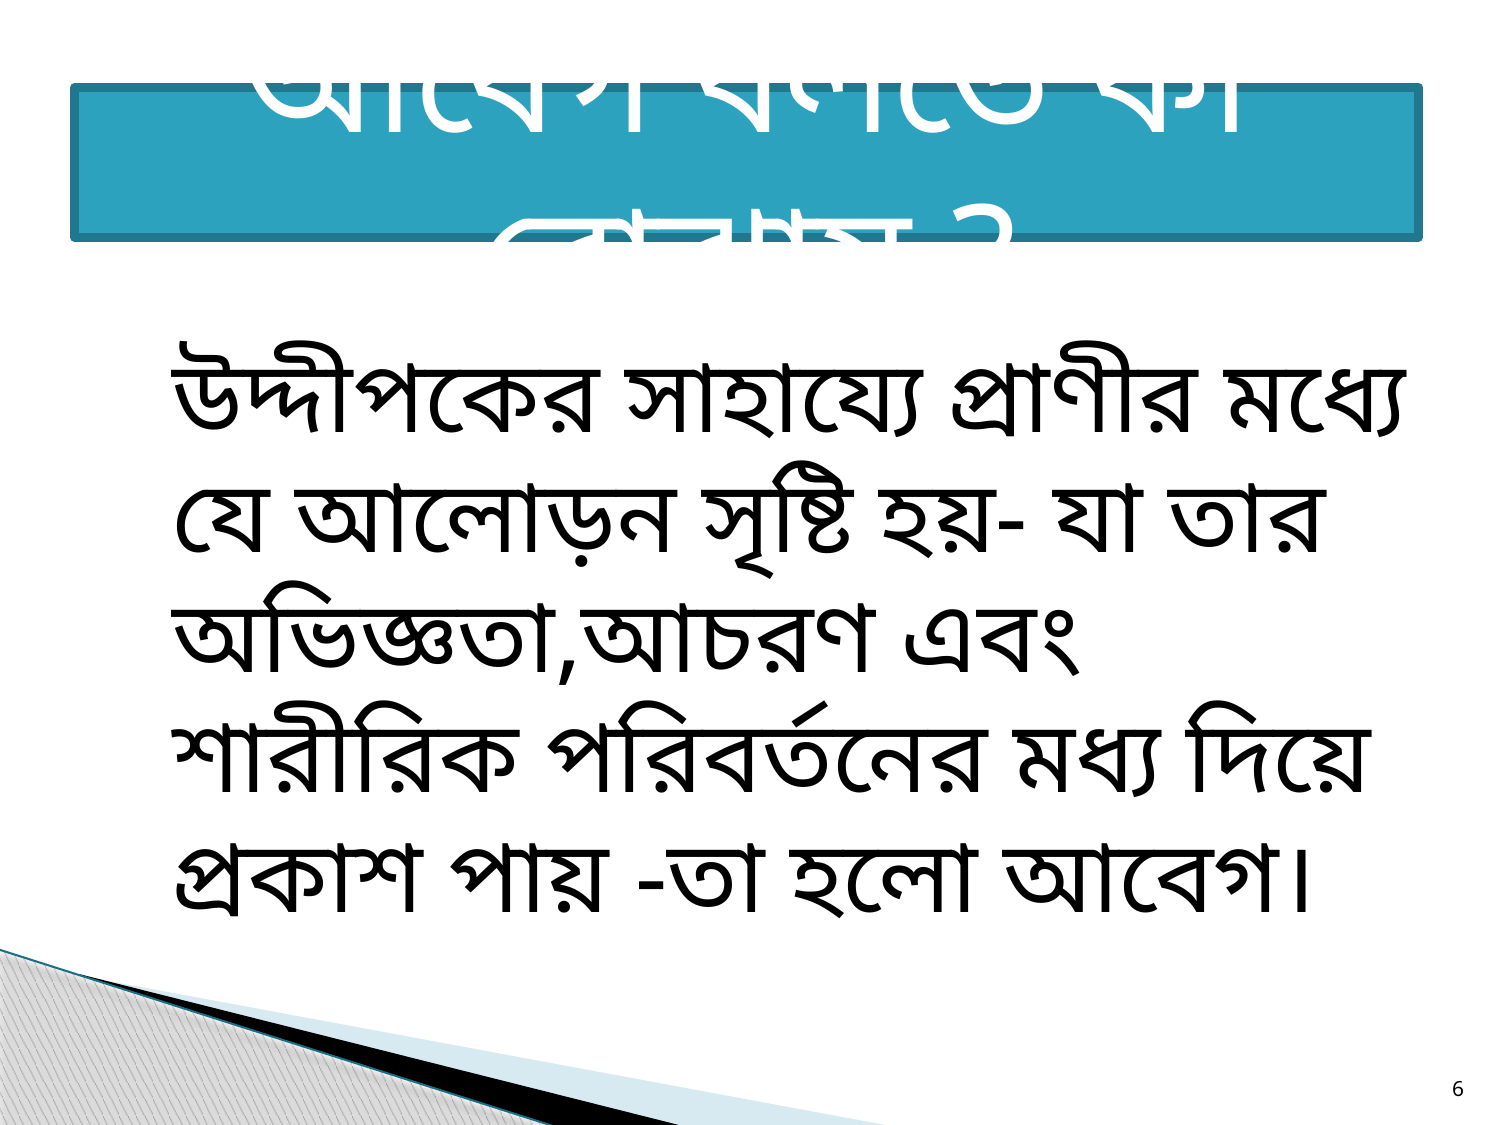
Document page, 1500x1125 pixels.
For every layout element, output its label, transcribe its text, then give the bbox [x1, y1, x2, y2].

slide_number 6 [1418, 1051, 1479, 1112]
text_box আবেগ বলতে কী বোঝায় ? [70, 83, 1423, 242]
text_box উদ্দীপকের সাহায্যে প্রাণীর মধ্যে যে আলোড়ন সৃষ্টি হয়- যা তার অভিজ্ঞতা,আচরণ এবং শারীরিক পরিবর্তনের মধ্য দিয়ে প্রকাশ পায় -তা হলো আবেগ। [157, 324, 1458, 940]
